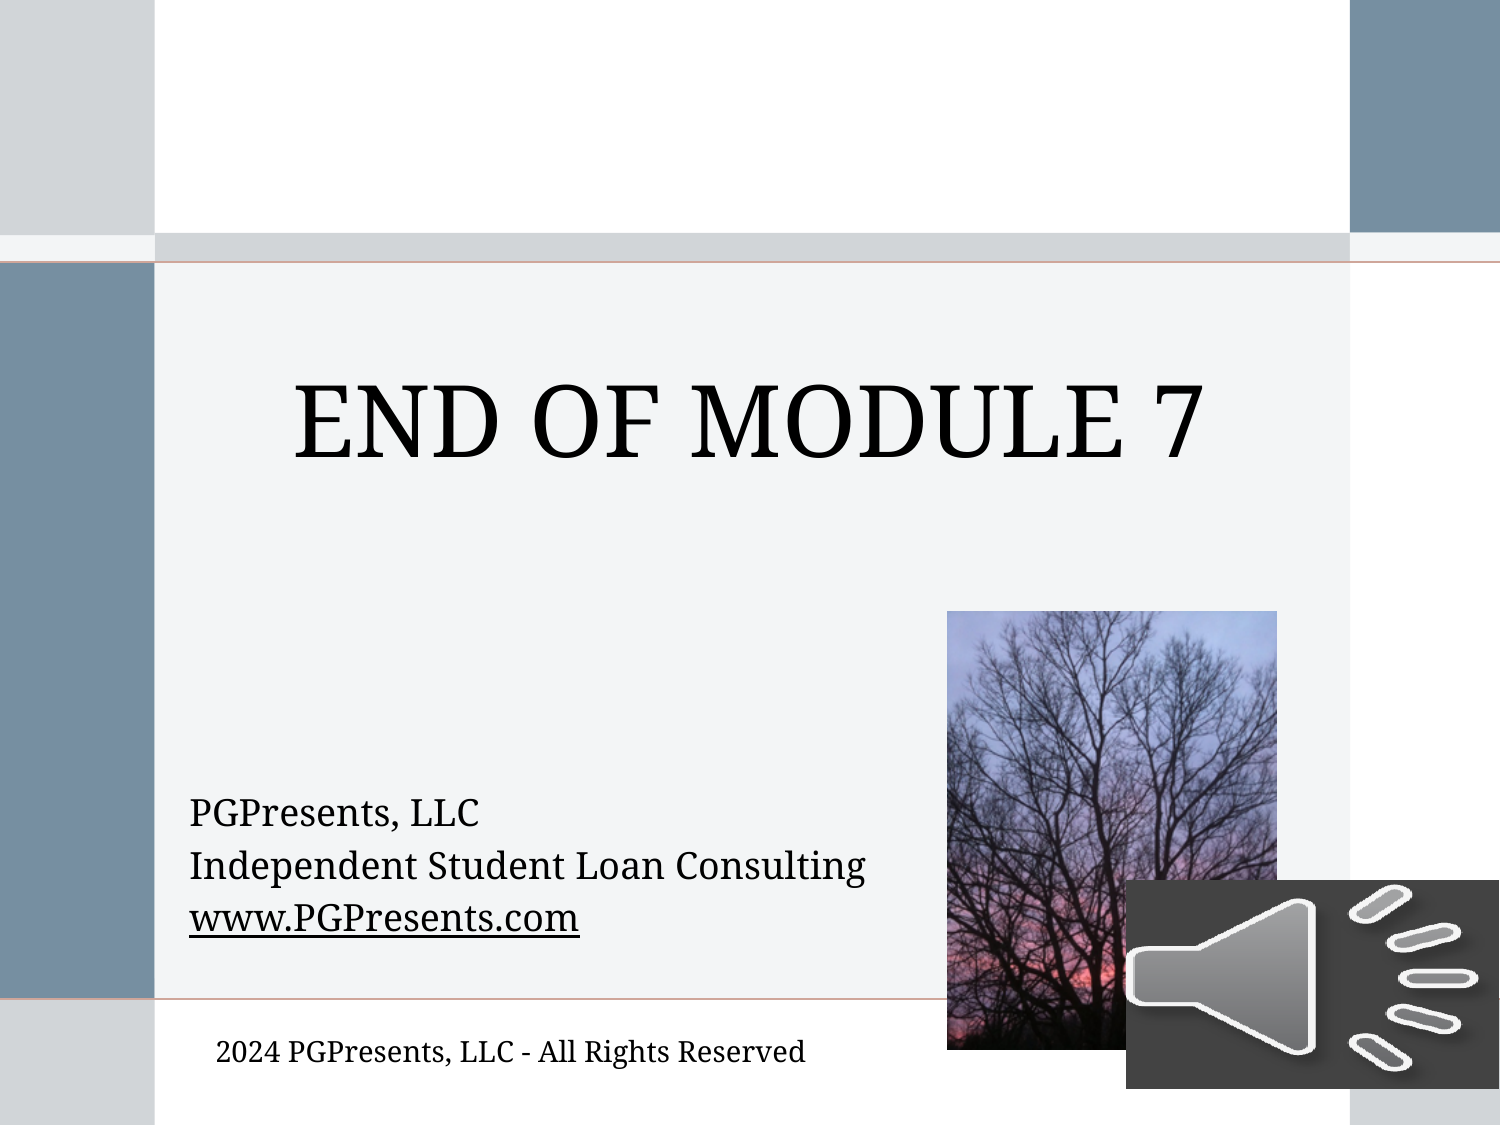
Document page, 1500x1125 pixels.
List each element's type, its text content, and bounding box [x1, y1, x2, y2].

title END OF MODULE 7 [150, 0, 1350, 242]
picture [947, 610, 1500, 1091]
footer 2024 PGPresents, LLC - All Rights Reserved [200, 1026, 905, 1086]
subtitle PGPresents, LLC Independent Student Loan Consulting www.PGPresents.com [174, 781, 1377, 1125]
